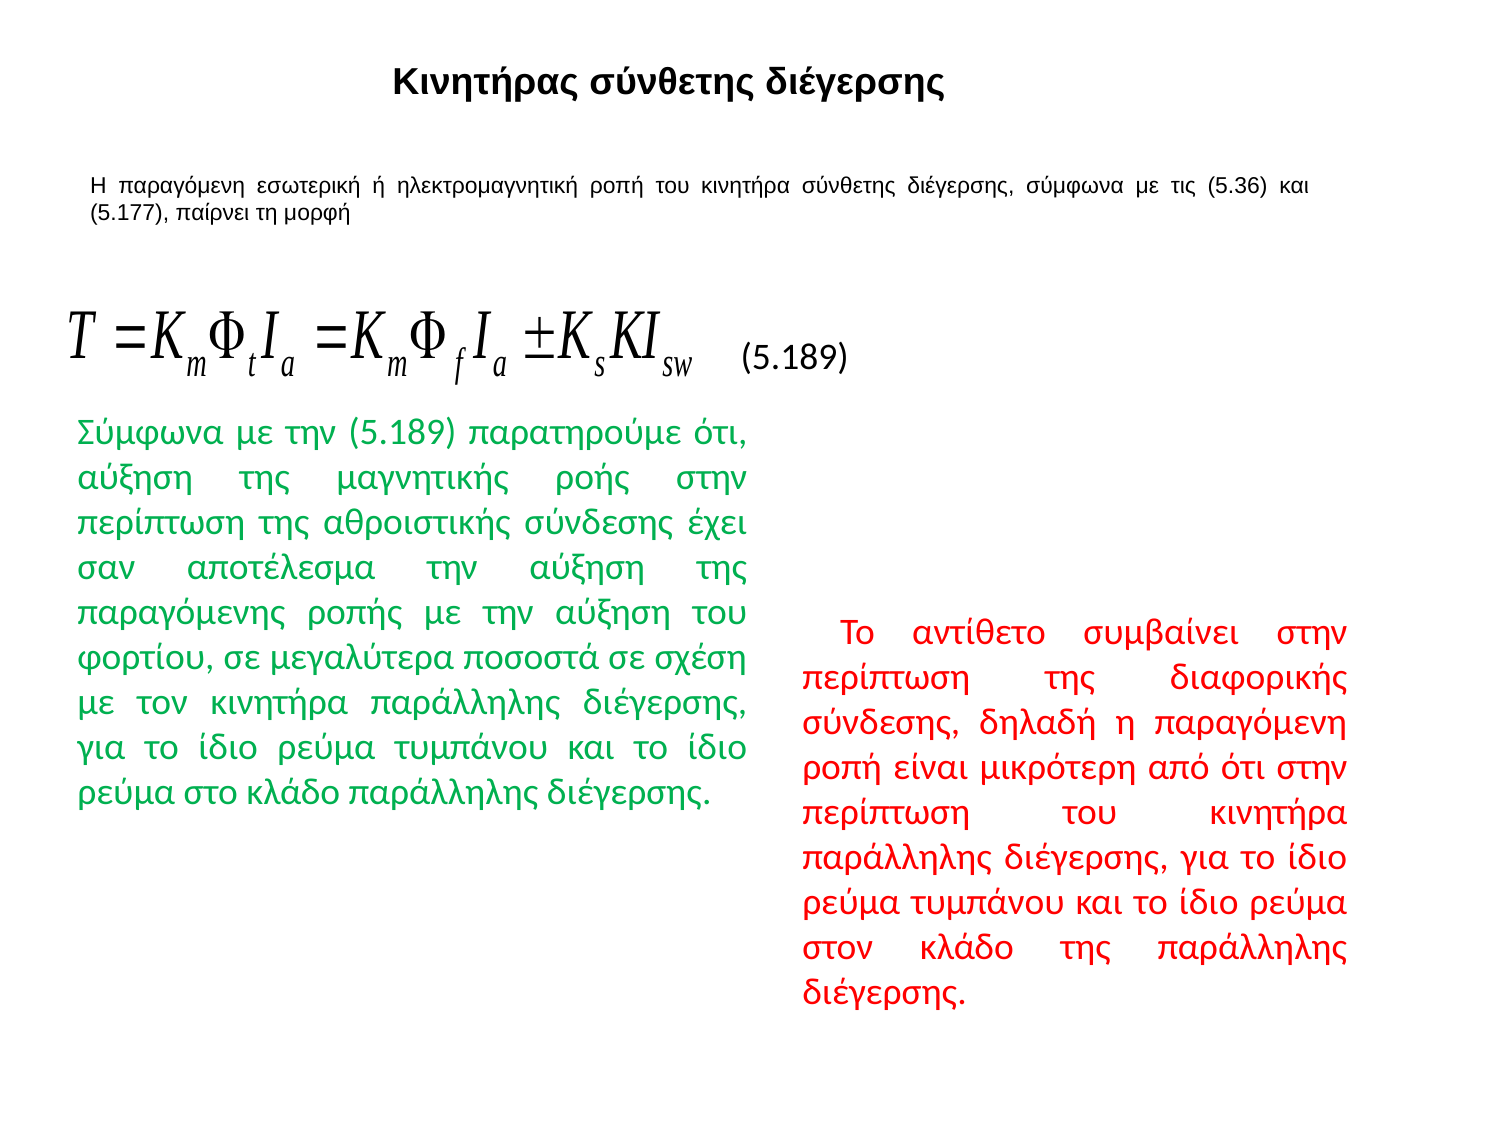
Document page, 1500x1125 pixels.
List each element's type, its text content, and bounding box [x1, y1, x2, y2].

text_box Σύμφωνα με την (5.189) παρατηρούμε ότι, αύξηση της μαγνητικής ροής στην περίπτωση της αθροιστικής σύνδεσης έχει σαν αποτέλεσμα την αύξηση της παραγόμενης ροπής με την αύξηση του φορτίου, σε μεγαλύτερα ποσοστά σε σχέση με τον κινητήρα παράλληλης διέγερσης, για το ίδιο ρεύμα τυμπάνου και το ίδιο ρεύμα στο κλάδο παράλληλης διέγερσης. [62, 399, 763, 820]
text_box Κινητήρας σύνθετης διέγερσης [377, 49, 972, 110]
text_box Η παραγόμενη εσωτερική ή ηλεκτρομαγνητική ροπή του κινητήρα σύνθετης διέγερσης, σύμφωνα με τις (5.36) και (5.177), παίρνει τη μορφή [75, 162, 1325, 233]
text_box (5.189) [725, 324, 864, 385]
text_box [62, 287, 701, 401]
text_box Το αντίθετο συμβαίνει στην περίπτωση της διαφορικής σύνδεσης, δηλαδή η παραγόμενη ροπή είναι μικρότερη από ότι στην περίπτωση του κινητήρα παράλληλης διέγερσης, για το ίδιο ρεύμα τυμπάνου και το ίδιο ρεύμα στον κλάδο της παράλληλης διέγερσης. [787, 599, 1363, 1020]
